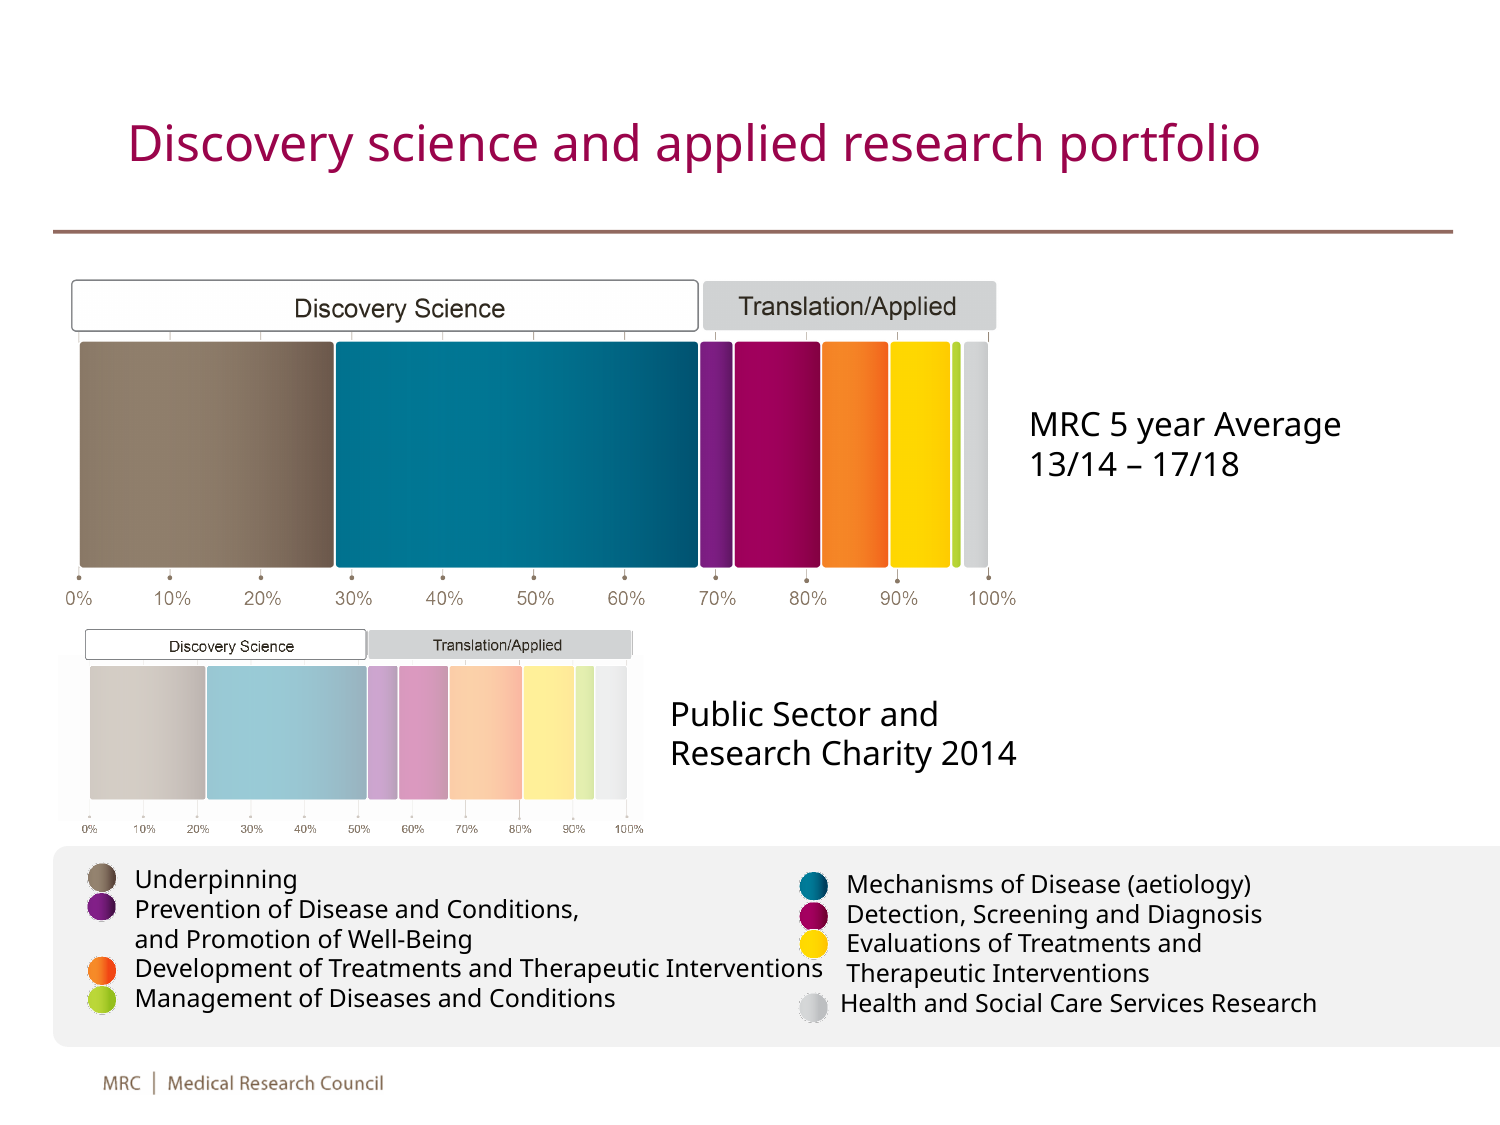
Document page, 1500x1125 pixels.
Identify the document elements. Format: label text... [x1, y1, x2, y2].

picture [85, 955, 118, 1016]
picture [100, 1070, 384, 1095]
picture [797, 991, 830, 1023]
picture [18, 241, 1041, 852]
text_box MRC 5 year Average 13/14 – 17/18 [1045, 395, 1442, 491]
text_box Public Sector and Research Charity 2014 [660, 685, 1117, 780]
picture [85, 861, 118, 923]
text_box [50, 843, 1500, 1049]
text_box Mechanisms of Disease (aetiology) Detection, Screening and Diagnosis Evaluations of Treatments and Therapeutic Interventions Health and Social Care Services Research [833, 860, 1386, 1026]
title Discovery science and applied research portfolio [112, 75, 1397, 208]
picture [796, 870, 830, 960]
text_box Underpinning Prevention of Disease and Conditions, and Promotion of Well-Being Development of Treatments and Therapeutic Interventions Management of Diseases and Conditions [85, 855, 842, 1021]
